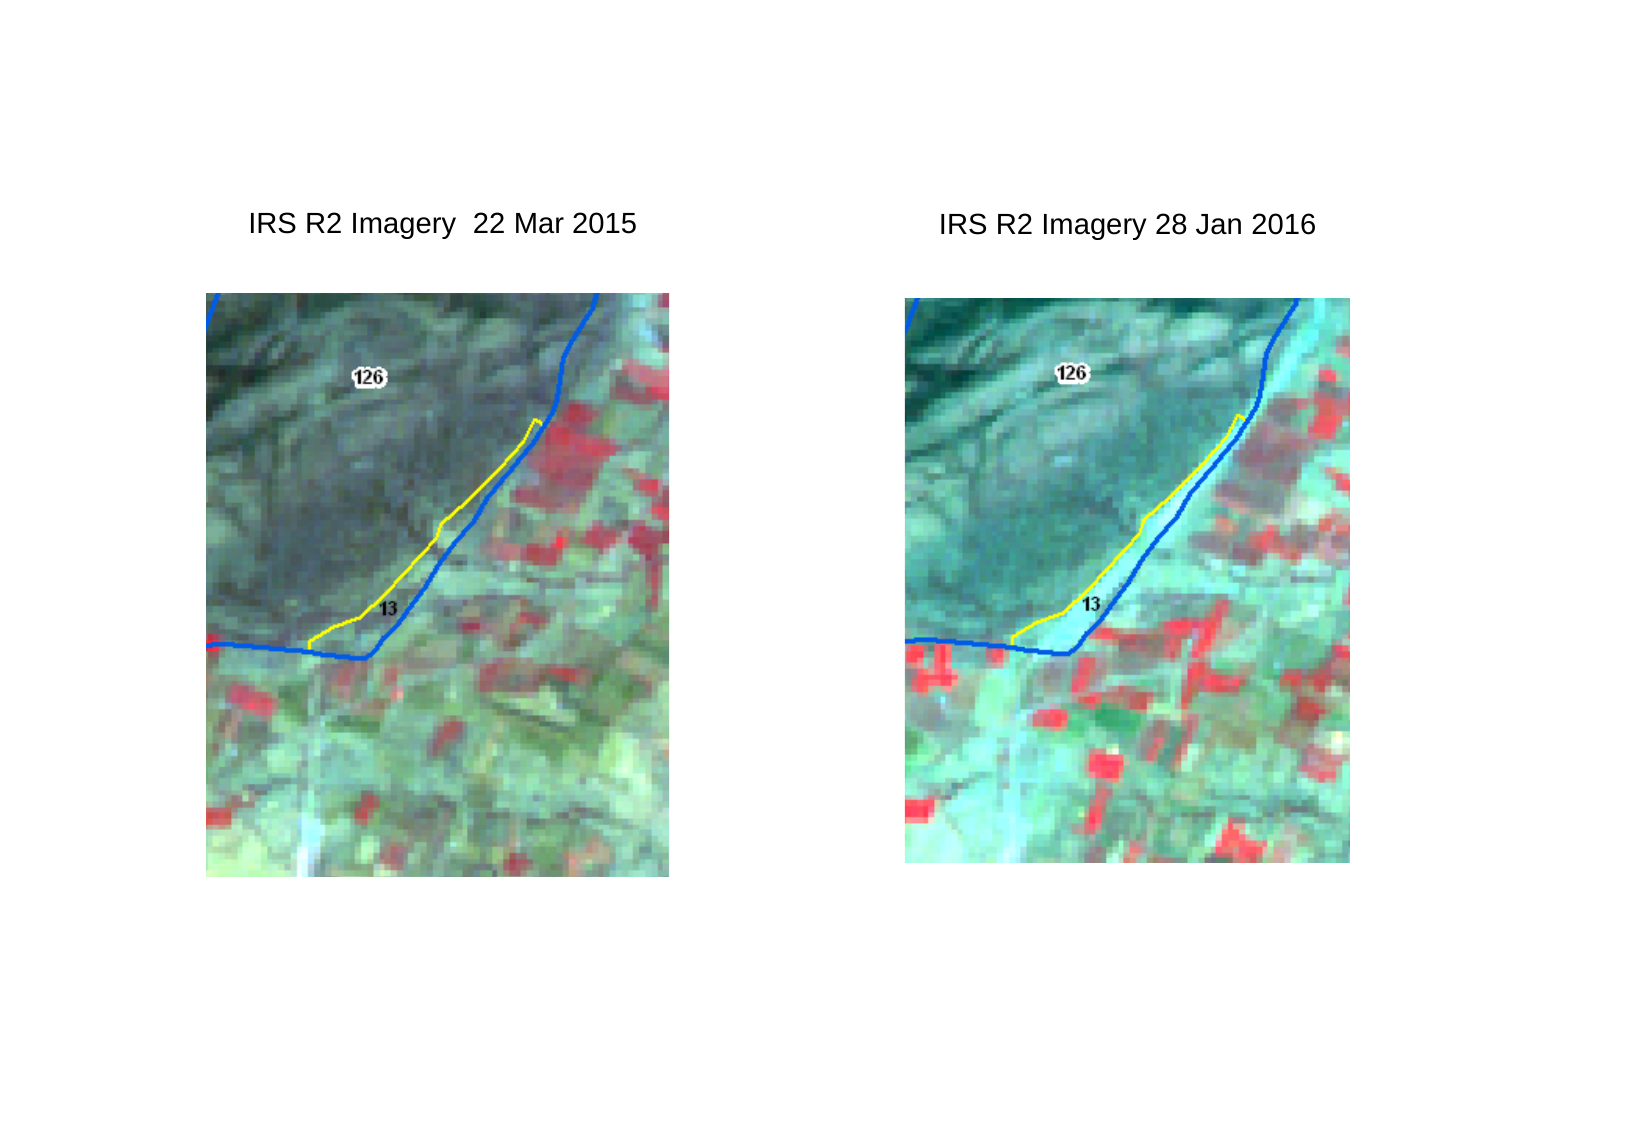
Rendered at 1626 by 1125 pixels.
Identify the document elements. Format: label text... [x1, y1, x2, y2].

picture [206, 293, 670, 877]
picture [904, 298, 1350, 863]
text_box IRS R2 Imagery 22 Mar 2015 [233, 196, 653, 247]
text_box IRS R2 Imagery 28 Jan 2016 [924, 198, 1332, 249]
